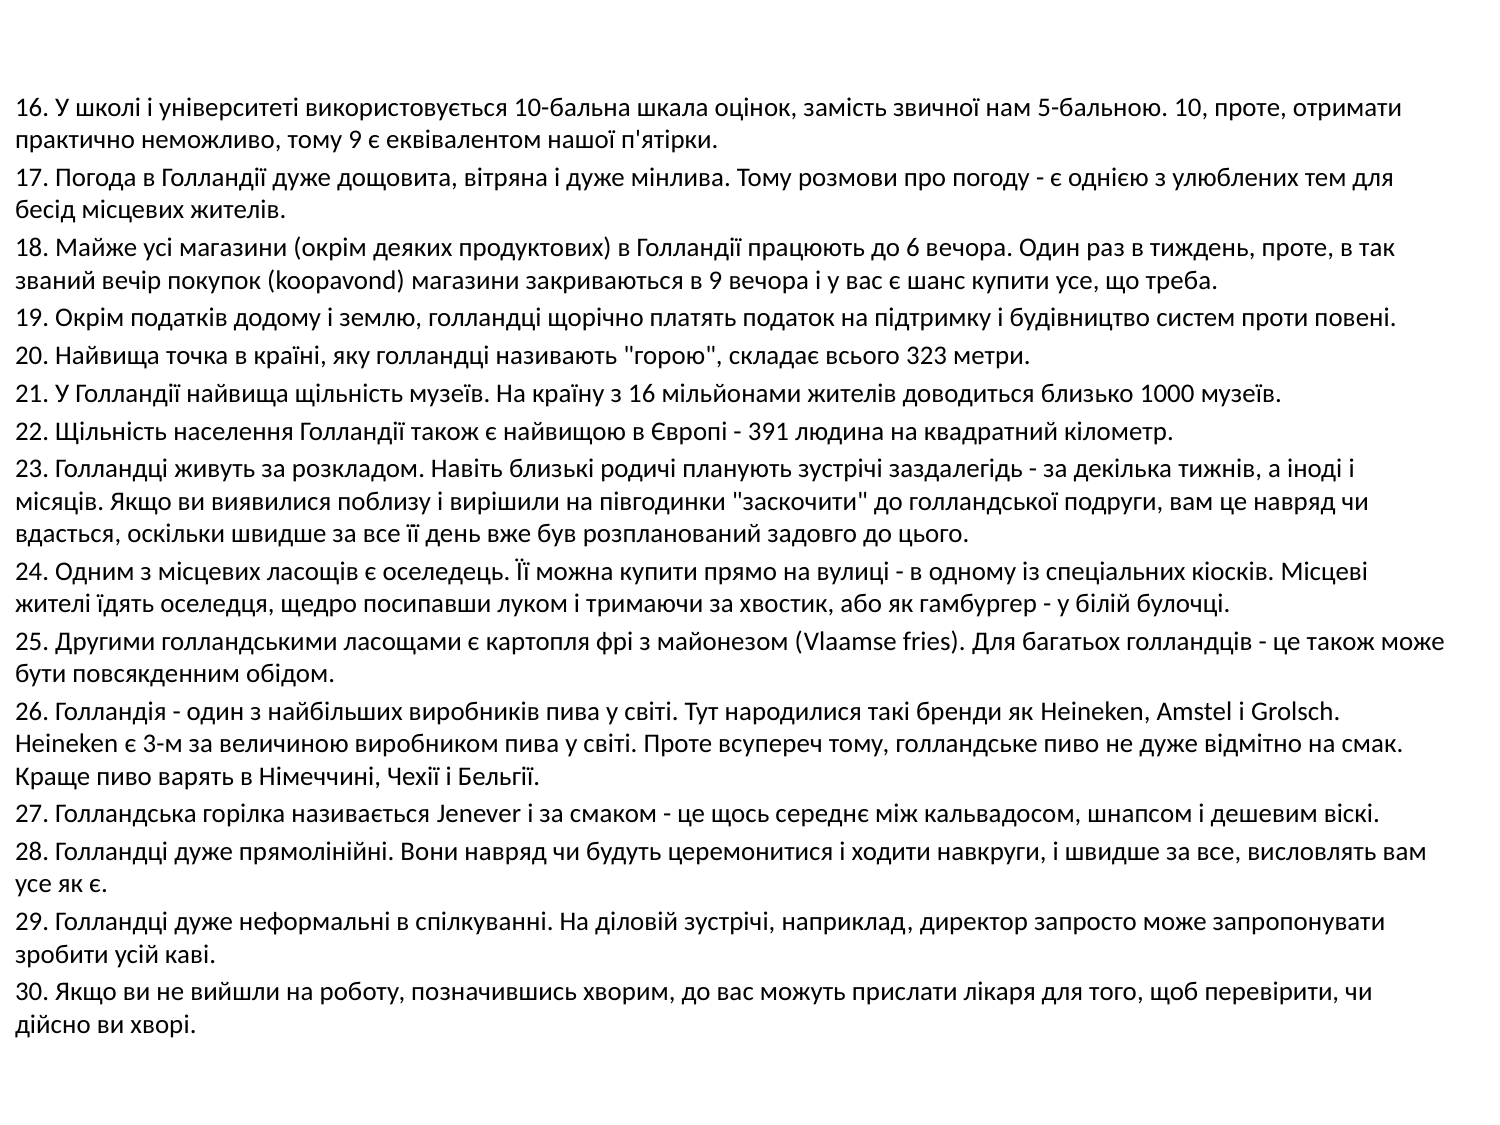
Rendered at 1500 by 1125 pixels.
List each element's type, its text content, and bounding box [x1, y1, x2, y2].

subtitle 16. У школі і університеті використовується 10-бальна шкала оцінок, замість звичної нам 5-бальною. 10, проте, отримати практично неможливо, тому 9 є еквівалентом нашої п'ятірки. 17. Погода в Голландії дуже дощовита, вітряна і дуже мінлива. Тому розмови про погоду - є однією з улюблених тем для бесід місцевих жителів. 18. Майже усі магазини (окрім деяких продуктових) в Голландії працюють до 6 вечора. Один раз в тиждень, проте, в так званий вечір покупок (koopavond) магазини закриваються в 9 вечора і у вас є шанс купити усе, що треба. 19. Окрім податків додому і землю, голландці щорічно платять податок на підтримку і будівництво систем проти повені. 20. Найвища точка в країні, яку голландці називають "горою", складає всього 323 метри. 21. У Голландії найвища щільність музеїв. На країну з 16 мільйонами жителів доводиться близько 1000 музеїв. 22. Щільність населення Голландії також є найвищою в Європі - 391 людина на квадратний кілометр. 23. Голландці живуть за розкладом. Навіть близькі родичі планують зустрічі заздалегідь - за декілька тижнів, а іноді і місяців. Якщо ви виявилися поблизу і вирішили на півгодинки "заскочити" до голландської подруги, вам це навряд чи вдасться, оскільки швидше за все її день вже був розпланований задовго до цього. 24. Одним з місцевих ласощів є оселедець. Її можна купити прямо на вулиці - в одному із спеціальних кіосків. Місцеві жителі їдять оселедця, щедро посипавши луком і тримаючи за хвостик, або як гамбургер - у білій булочці. 25. Другими голландськими ласощами є картопля фрі з майонезом (Vlaamse fries). Для багатьох голландців - це також може бути повсякденним обідом. 26. Голландія - один з найбільших виробників пива у світі. Тут народилися такі бренди як Heineken, Amstel і Grolsch. Heineken є 3-м за величиною виробником пива у світі. Проте всупереч тому, голландське пиво не дуже відмітно на смак. Краще пиво варять в Німеччині, Чехії і Бельгії. 27. Голландська горілка називається Jenever і за смаком - це щось середнє між кальвадосом, шнапсом і дешевим віскі. 28. Голландці дуже прямолінійні. Вони навряд чи будуть церемонитися і ходити навкруги, і швидше за все, висловлять вам усе як є. 29. Голландці дуже неформальні в спілкуванні. На діловій зустрічі, наприклад, директор запросто може запропонувати зробити усій каві. 30. Якщо ви не вийшли на роботу, позначившись хворим, до вас можуть прислати лікаря для того, щоб перевірити, чи дійсно ви хворі. [0, 82, 1465, 1079]
